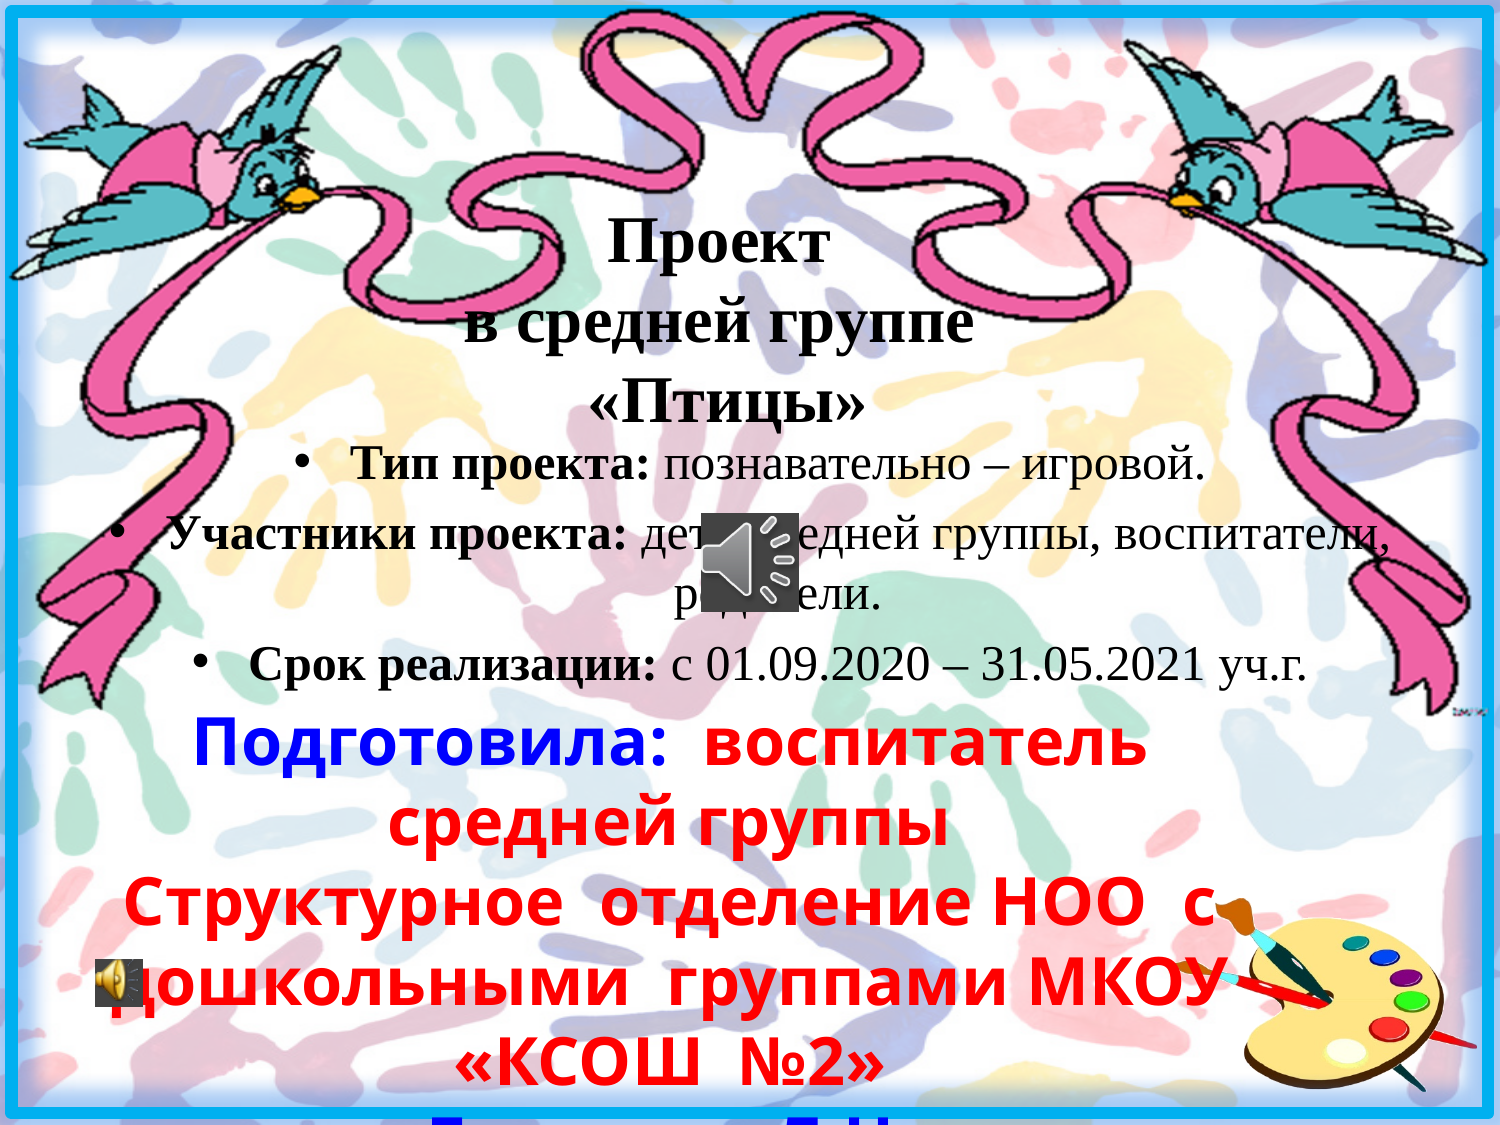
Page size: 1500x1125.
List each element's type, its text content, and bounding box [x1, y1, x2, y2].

text_box Подготовила: воспитатель средней группы Структурное отделение НОО с дошкольными группами МКОУ «КСОШ №2» Борисова Л.Н. [93, 736, 1247, 1125]
picture [1247, 898, 1476, 1092]
picture [13, 11, 1488, 729]
picture [93, 957, 144, 1009]
picture [0, 0, 1500, 729]
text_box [699, 512, 801, 613]
